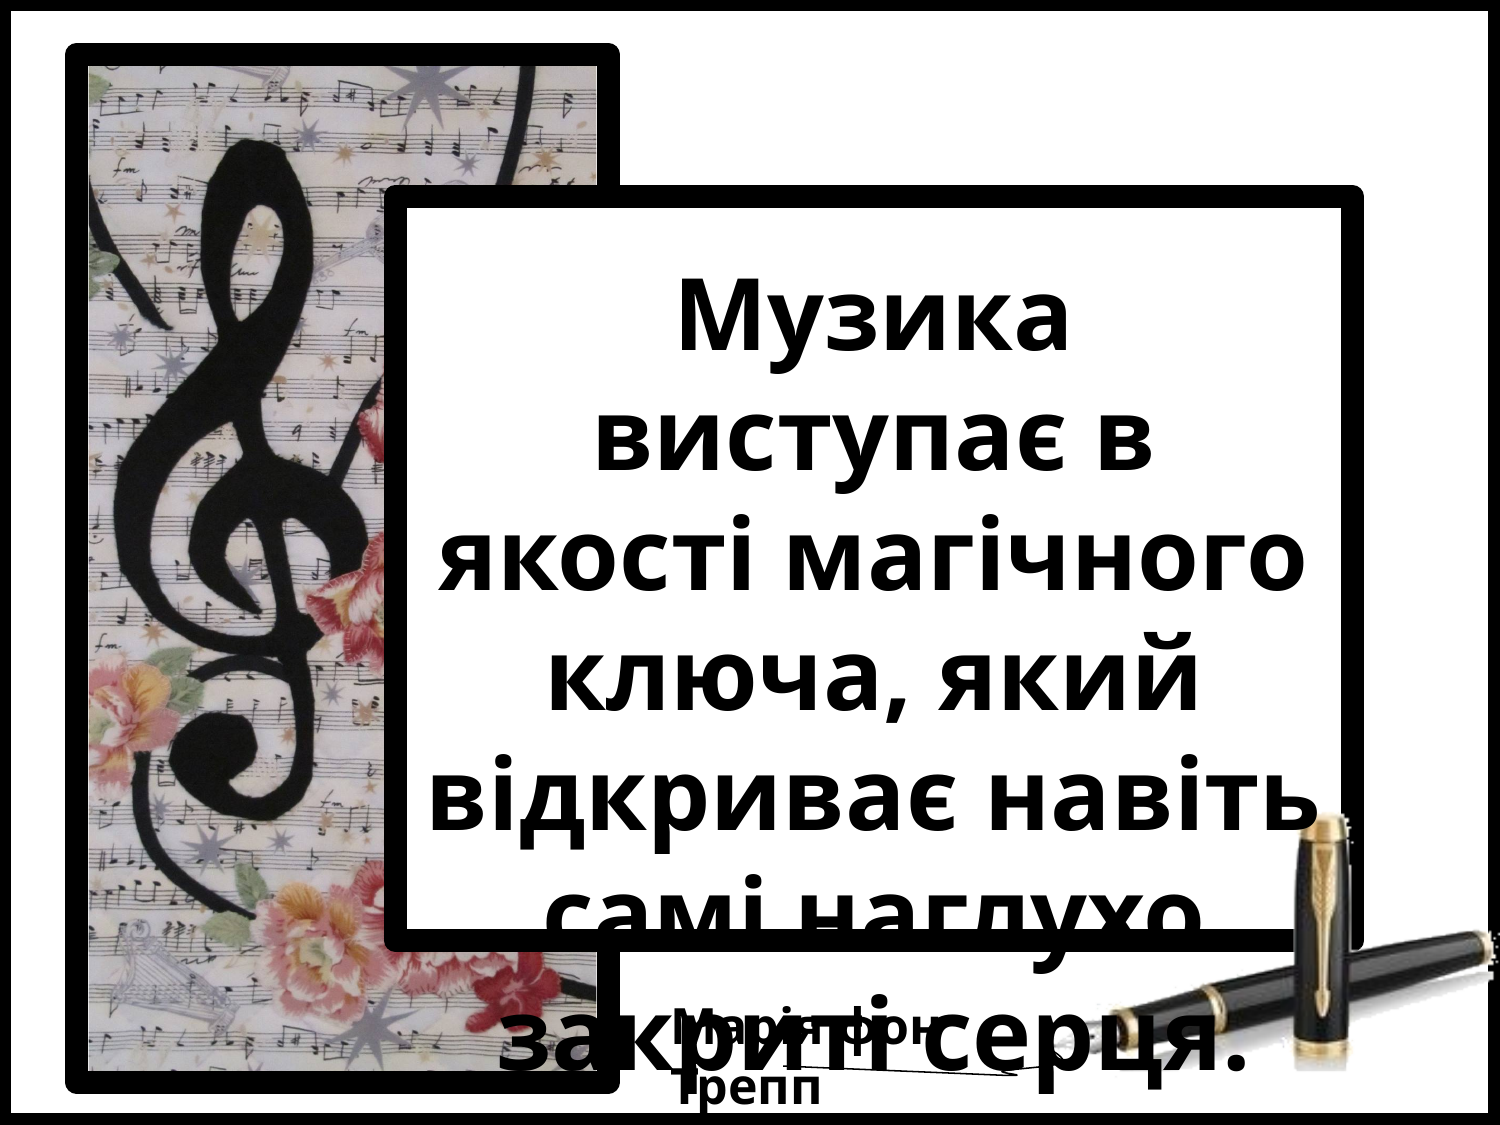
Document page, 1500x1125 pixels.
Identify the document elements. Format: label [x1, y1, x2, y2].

text_box [0, 0, 1500, 1125]
